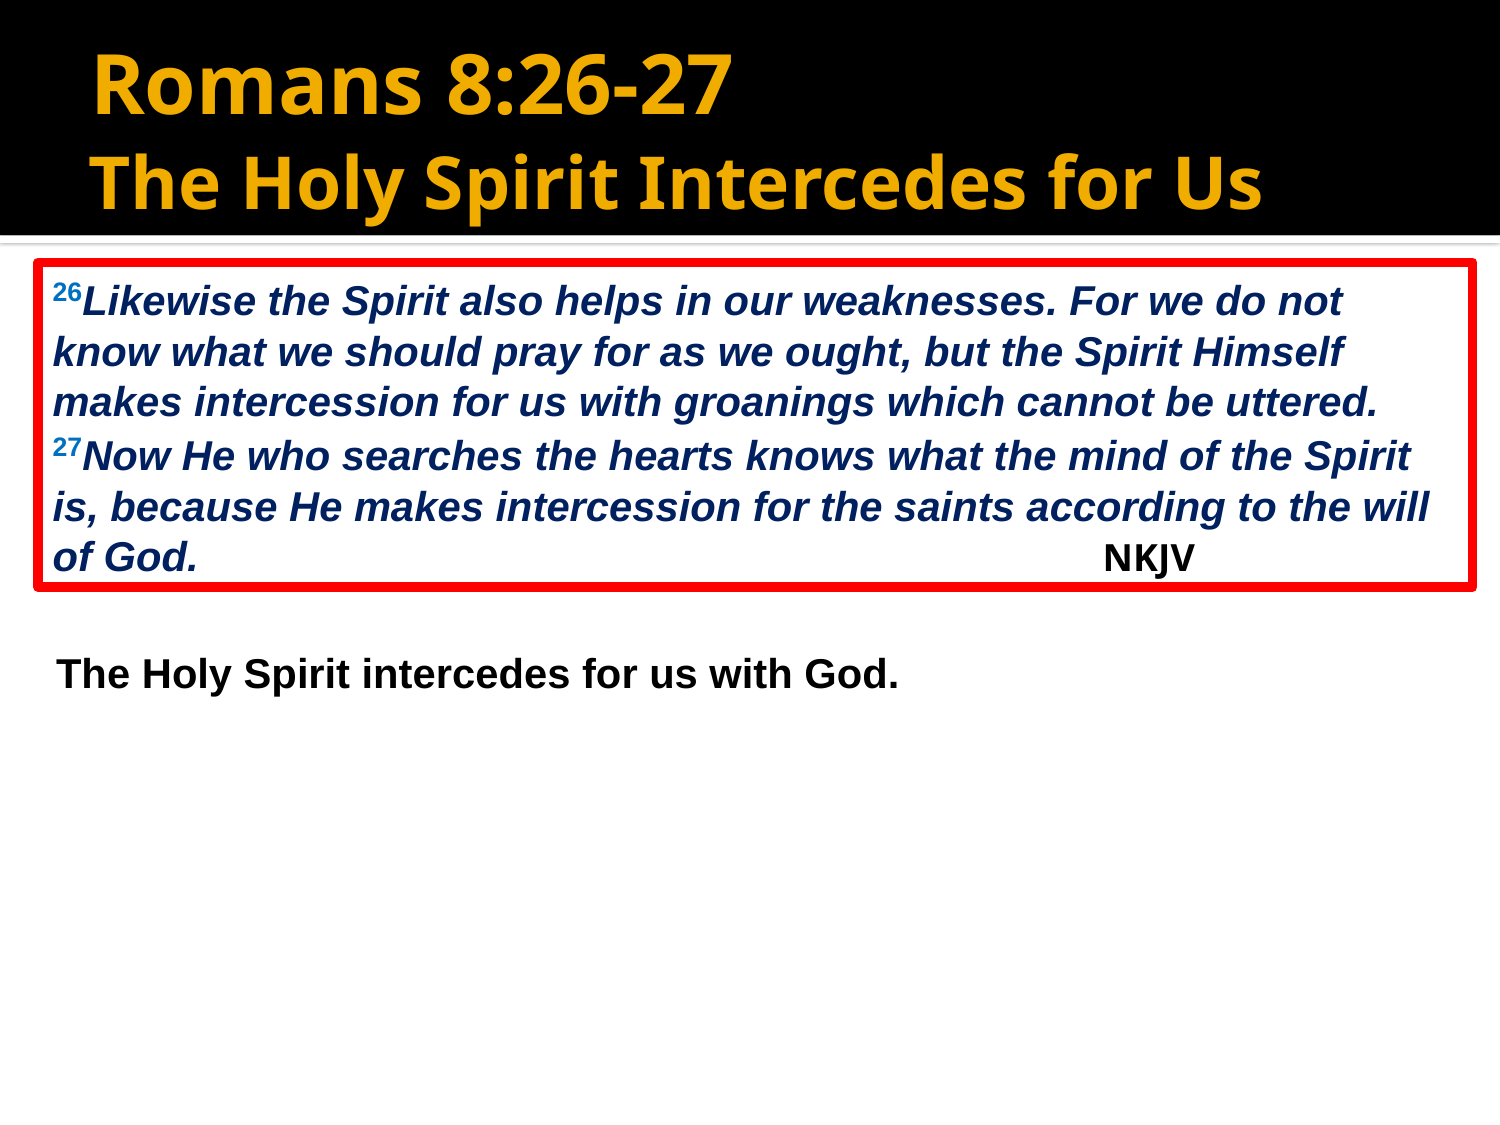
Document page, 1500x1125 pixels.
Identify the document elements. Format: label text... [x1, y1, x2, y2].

text_box The Holy Spirit Intercedes for Us [73, 124, 1283, 237]
title Romans 8:26-27 [75, 24, 756, 124]
text_box The Holy Spirit intercedes for us with God. [41, 639, 938, 705]
text_box 26Likewise the Spirit also helps in our weaknesses. For we do not know what we should pray for as we ought, but the Spirit Himself makes intercession for us with groanings which cannot be uttered. 27Now He who searches the hearts knows what the mind of the Spirit is, because He makes intercession for the saints according to the will of God. NKJV [37, 262, 1473, 588]
